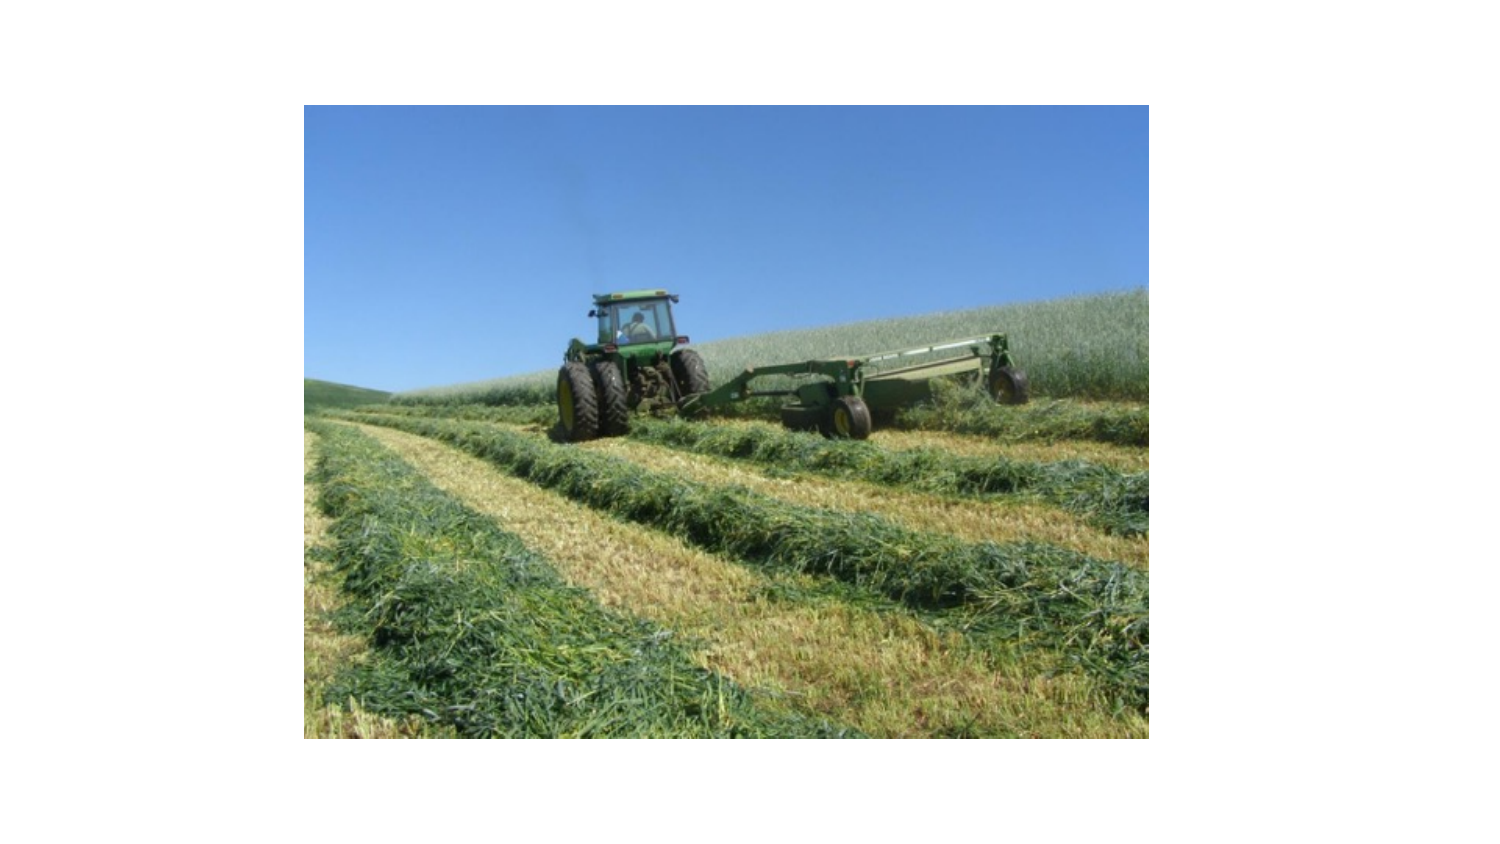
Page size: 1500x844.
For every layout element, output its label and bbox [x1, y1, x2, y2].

picture [304, 105, 1149, 739]
